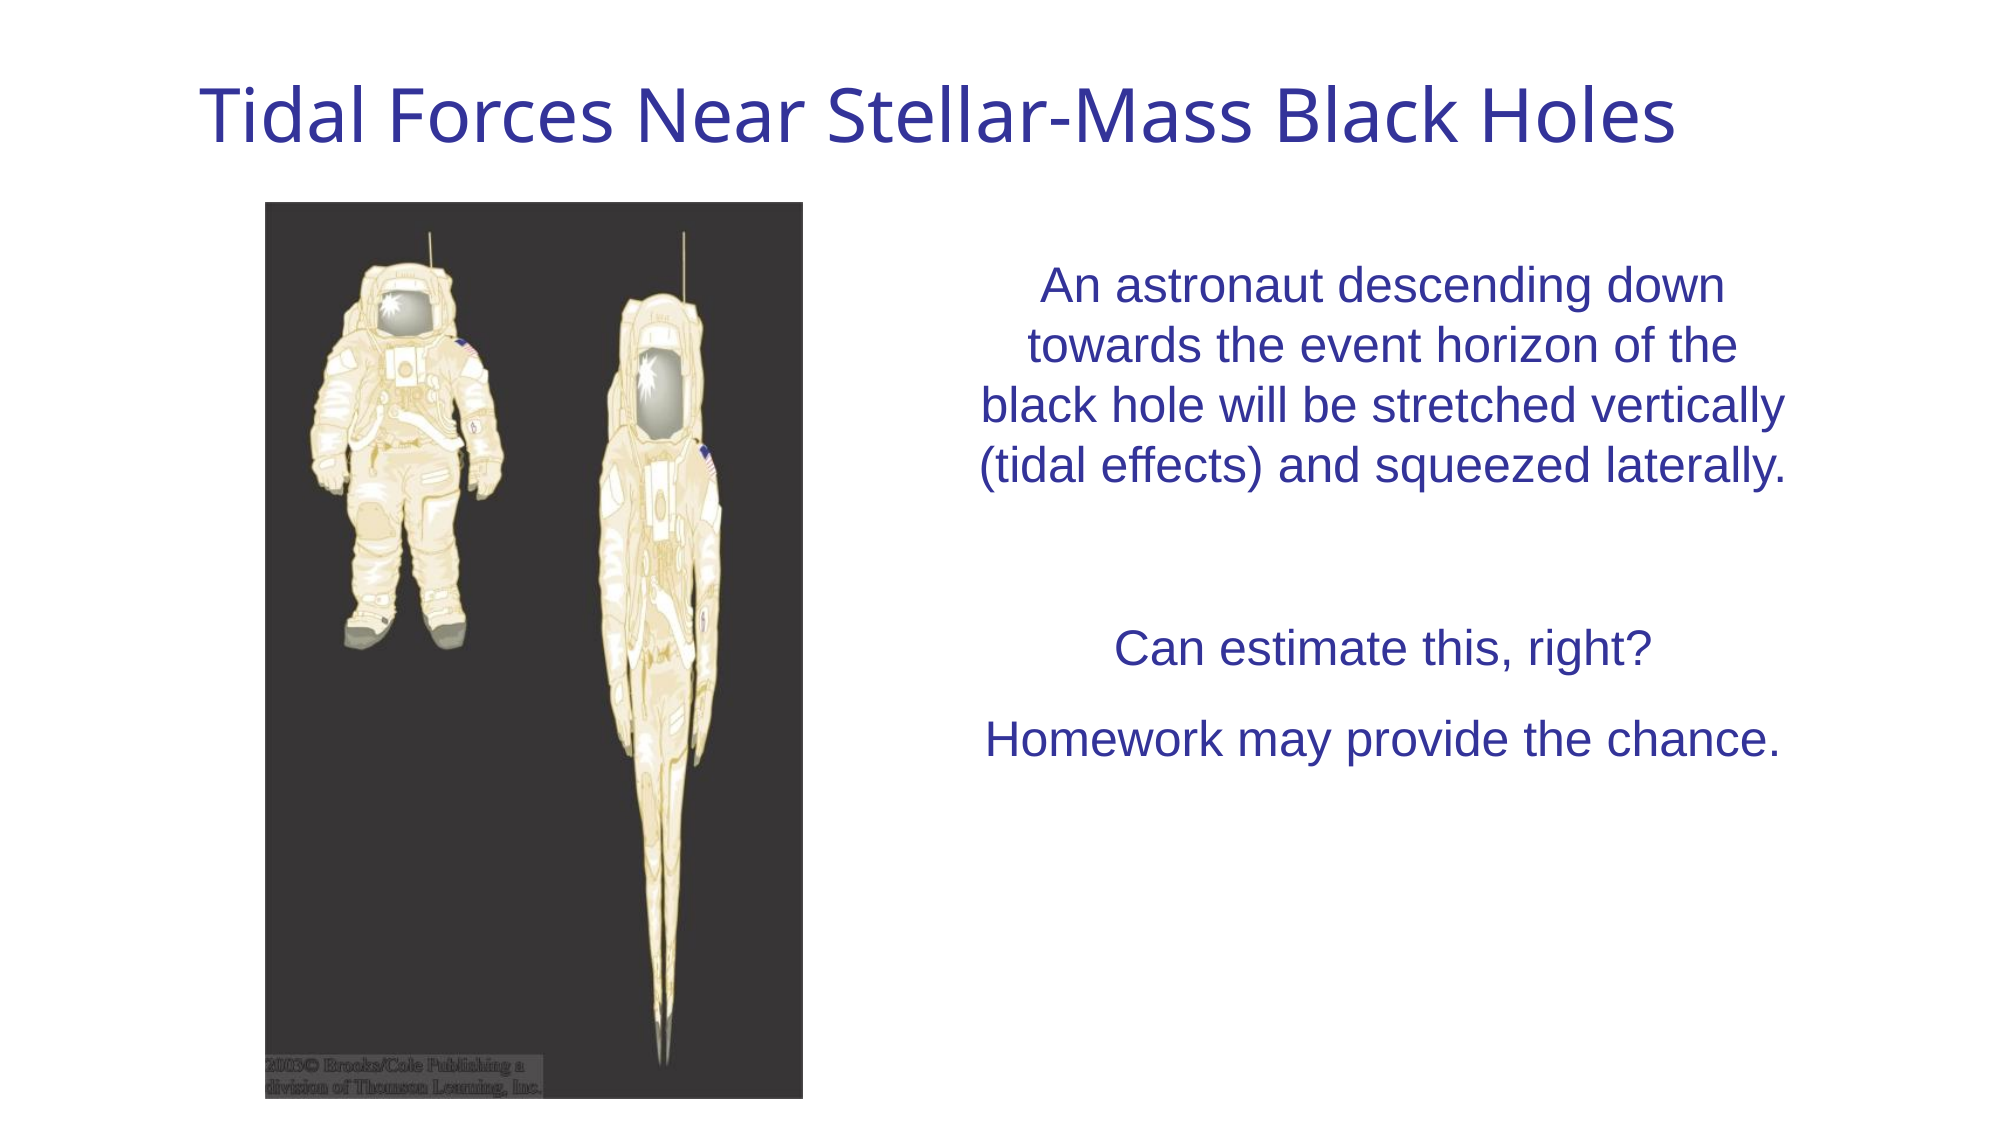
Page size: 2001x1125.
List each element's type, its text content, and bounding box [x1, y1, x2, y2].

title Tidal Forces Near Stellar-Mass Black Holes [184, 21, 1835, 217]
text_box An astronaut descending down towards the event horizon of the black hole will be stretched vertically (tidal effects) and squeezed laterally. Can estimate this, right? Homework may provide the chance. [954, 245, 1812, 775]
picture [265, 202, 803, 1099]
